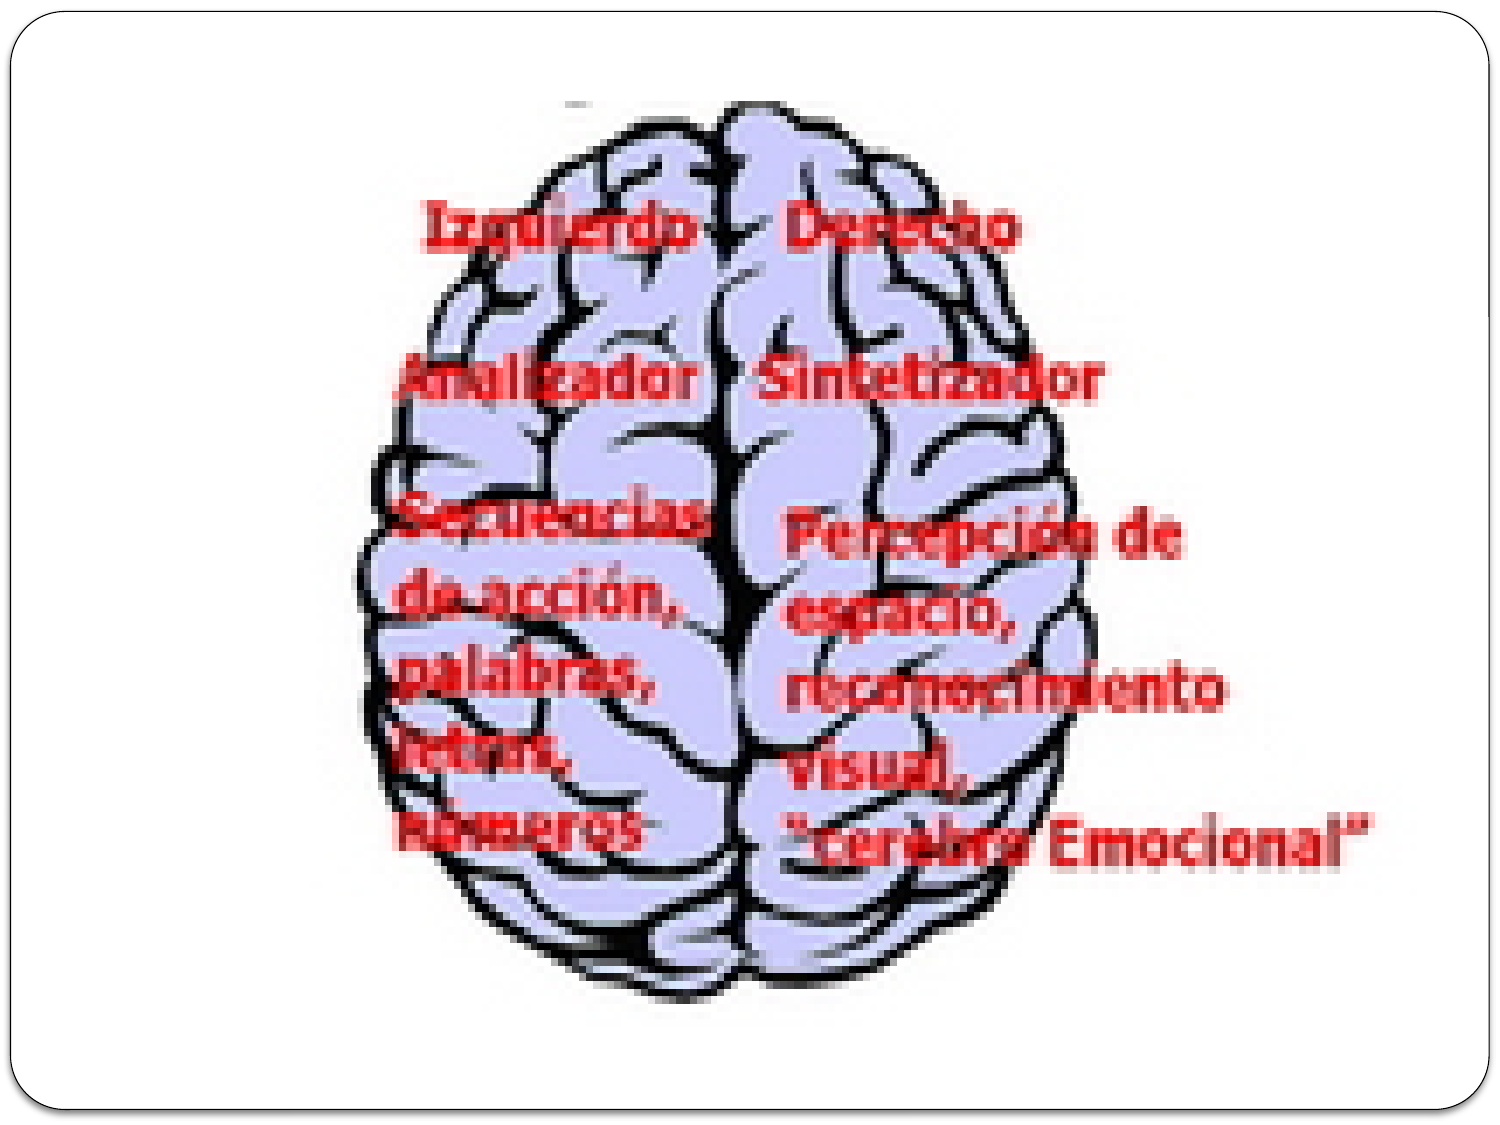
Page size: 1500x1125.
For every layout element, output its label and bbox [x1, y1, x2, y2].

picture [88, 101, 1424, 1036]
